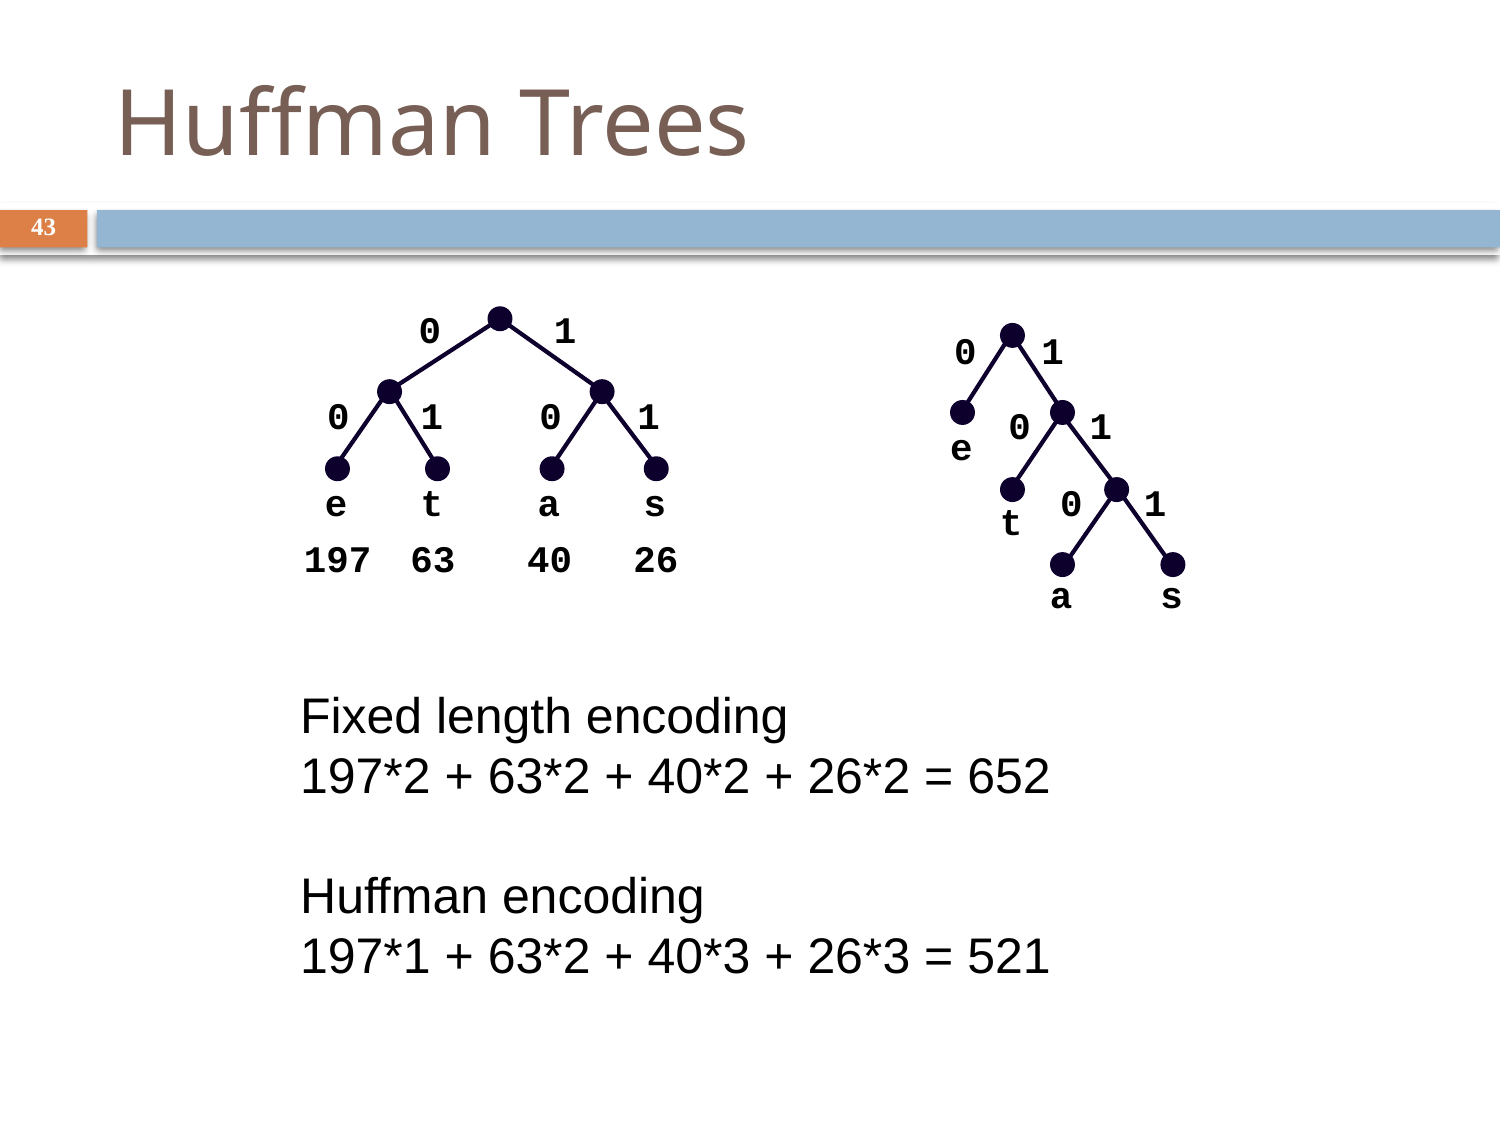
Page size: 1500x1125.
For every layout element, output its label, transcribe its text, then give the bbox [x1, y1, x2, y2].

text_box [425, 456, 451, 479]
text_box 1 [547, 306, 584, 352]
text_box 1 [630, 391, 667, 437]
text_box 1 [414, 391, 451, 437]
text_box 0 [412, 306, 448, 352]
text_box 63 [403, 535, 463, 581]
text_box [1160, 552, 1186, 570]
text_box [999, 477, 1025, 497]
text_box 1 [1035, 327, 1071, 373]
text_box [999, 322, 1025, 348]
text_box a [1043, 570, 1080, 616]
text_box 40 [520, 535, 579, 581]
title Huffman Trees [99, 37, 1438, 200]
text_box t [414, 479, 451, 525]
text_box 0 [320, 391, 357, 437]
text_box 26 [626, 535, 686, 581]
text_box [487, 306, 513, 332]
text_box [1050, 552, 1075, 570]
text_box 0 [947, 327, 984, 373]
text_box 1 [1137, 479, 1174, 525]
text_box [950, 399, 976, 422]
text_box [377, 379, 403, 405]
text_box 0 [1053, 479, 1090, 525]
text_box 197 [297, 535, 379, 581]
text_box [589, 379, 615, 405]
text_box 0 [532, 391, 569, 437]
text_box t [993, 497, 1030, 543]
text_box Fixed length encoding 197*2 + 63*2 + 40*2 + 26*2 = 652 Huffman encoding 197*1 + 63*2 + 40*3 + 26*3 = 521 [293, 683, 1107, 990]
text_box [1104, 477, 1130, 503]
text_box e [943, 422, 980, 468]
text_box 1 [1083, 402, 1119, 448]
text_box 0 [1001, 402, 1038, 448]
text_box [1050, 399, 1075, 425]
text_box [324, 456, 350, 479]
text_box s [1153, 570, 1190, 616]
text_box a [530, 479, 567, 525]
text_box e [318, 479, 355, 525]
text_box [643, 456, 669, 479]
text_box [539, 456, 565, 479]
slide_number 43 [0, 208, 88, 249]
text_box s [637, 479, 673, 525]
